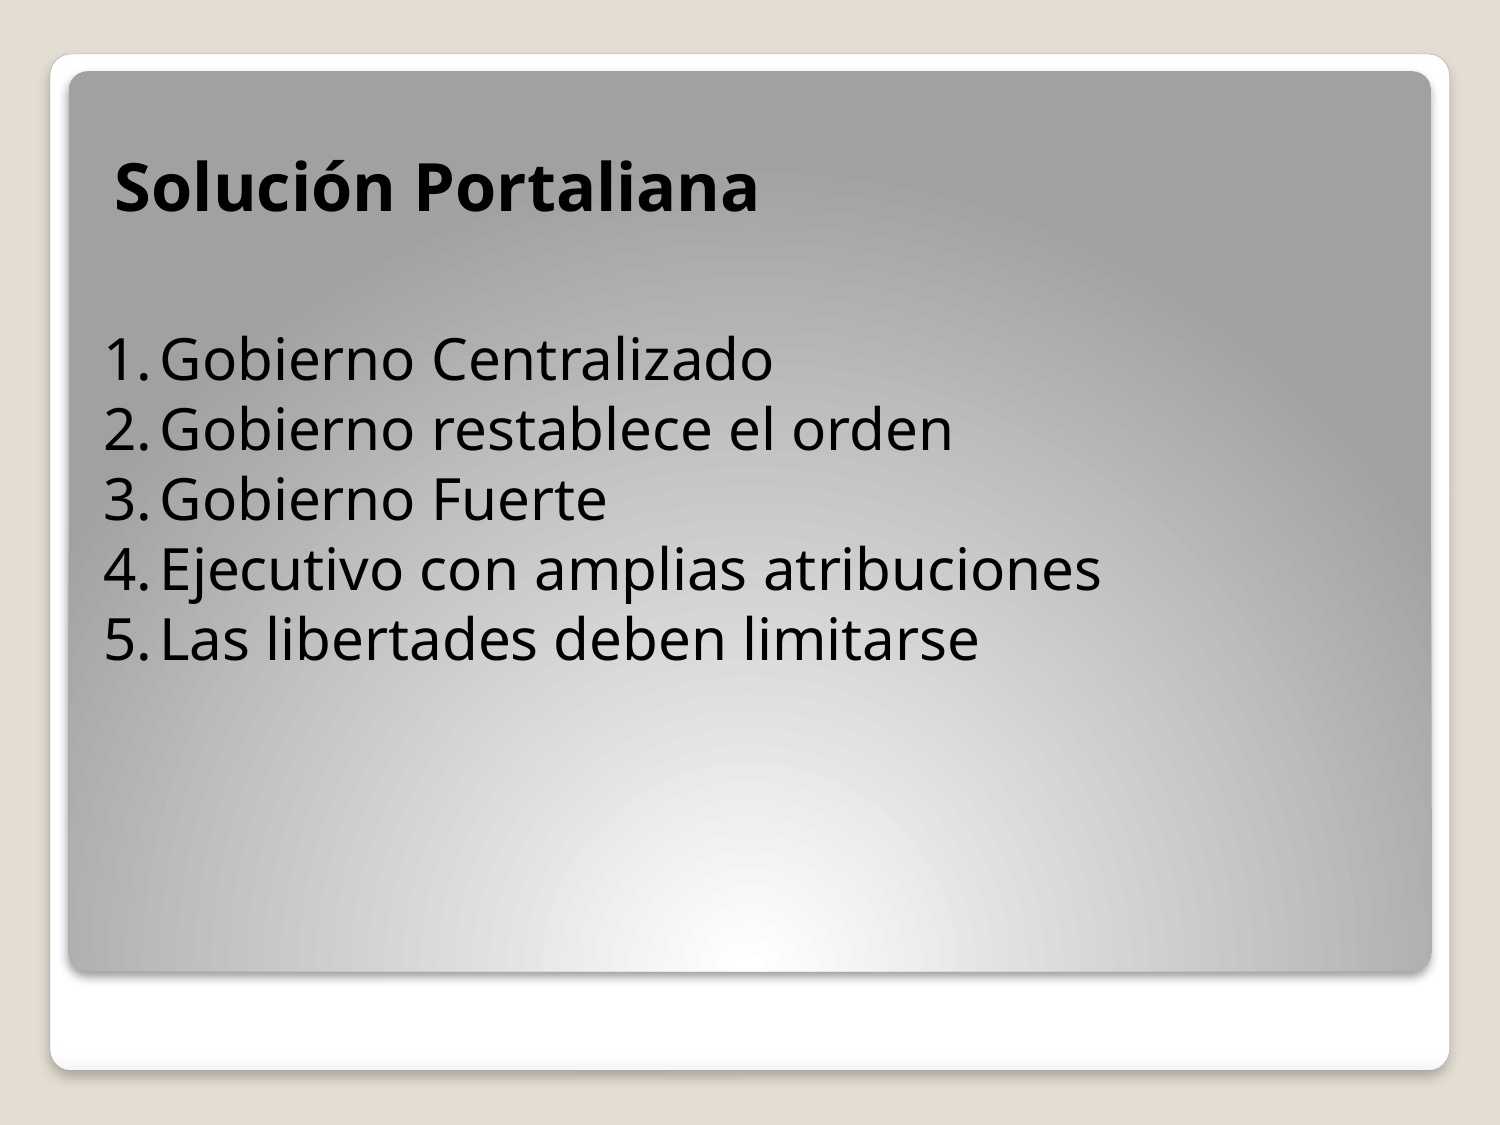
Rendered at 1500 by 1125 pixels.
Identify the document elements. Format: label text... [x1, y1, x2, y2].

text_box Solución Portaliana [100, 137, 1424, 232]
text_box Gobierno Centralizado Gobierno restablece el orden Gobierno Fuerte Ejecutivo con amplias atribuciones Las libertades deben limitarse [88, 314, 1412, 680]
